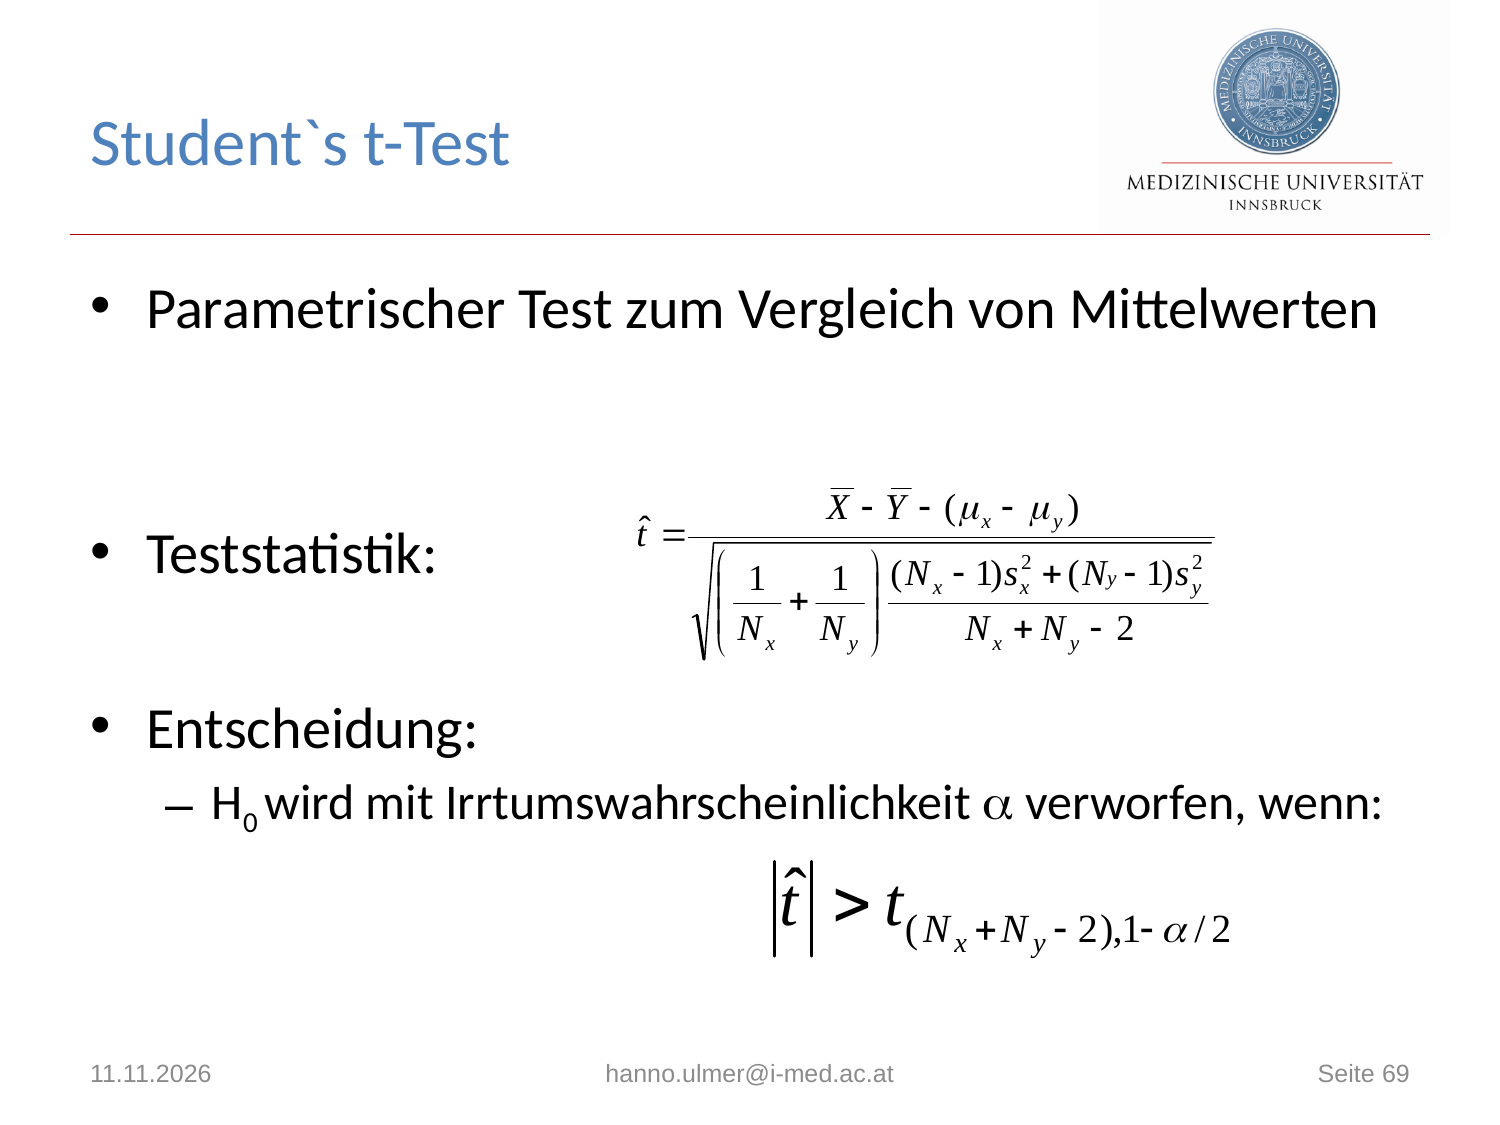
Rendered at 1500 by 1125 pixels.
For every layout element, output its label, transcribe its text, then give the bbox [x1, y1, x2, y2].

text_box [631, 479, 1223, 669]
title Student`s t-Test [75, 45, 1090, 233]
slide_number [75, 1042, 425, 1103]
list Parametrischer Test zum Vergleich von Mittelwerten Teststatistik: Entscheidung: H0 wird mit Irrtumswahrscheinlichkeit  verworfen, wenn: [75, 262, 1425, 1012]
slide_number Seite 69 [1074, 1042, 1425, 1103]
footer hanno.ulmer@i-med.ac.at [512, 1042, 988, 1103]
picture [1098, 0, 1450, 238]
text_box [761, 845, 1247, 972]
